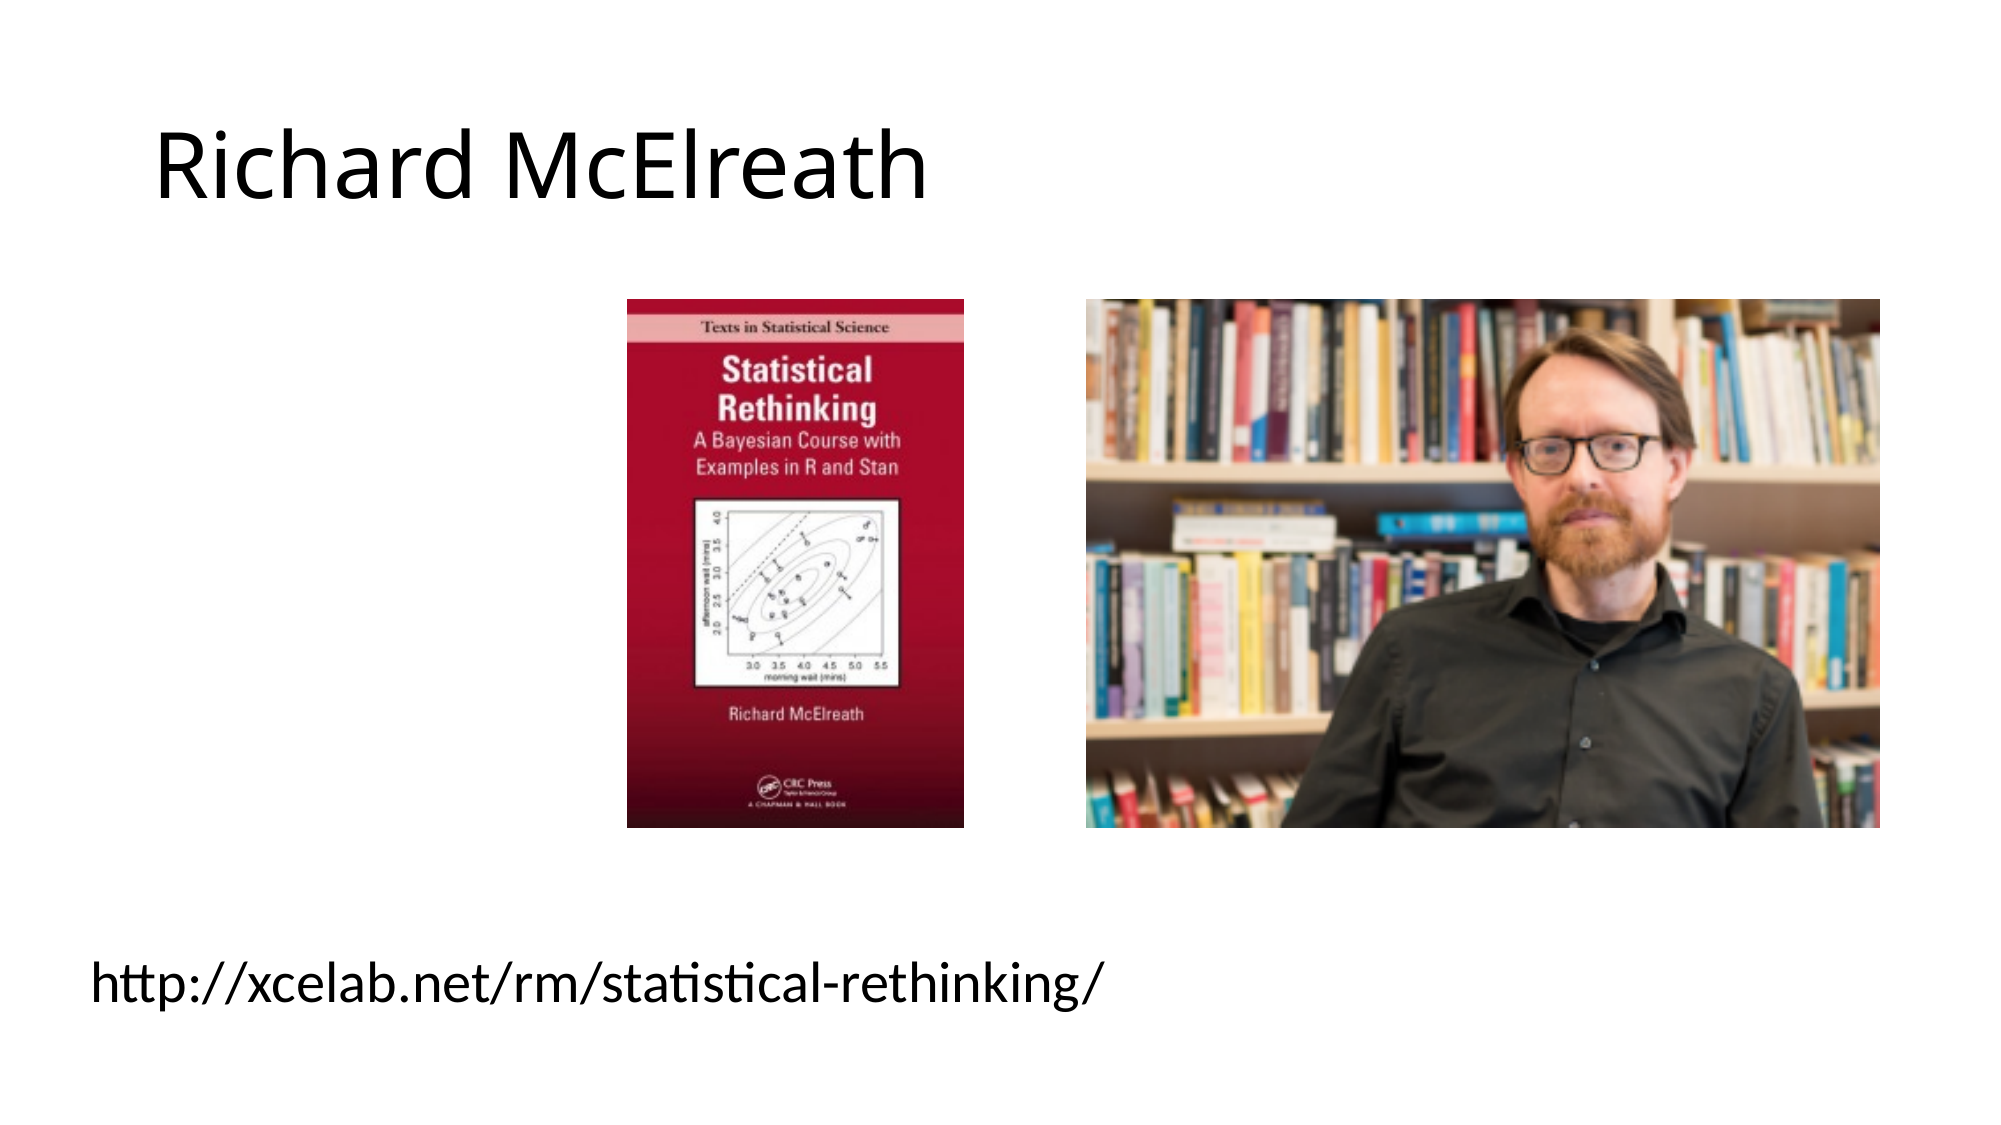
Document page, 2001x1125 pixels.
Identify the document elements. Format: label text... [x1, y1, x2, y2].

picture [627, 299, 964, 828]
picture [1086, 299, 1880, 828]
list http://xcelab.net/rm/statistical-rethinking/ [75, 351, 1800, 1066]
title Richard McElreath [137, 59, 1863, 278]
